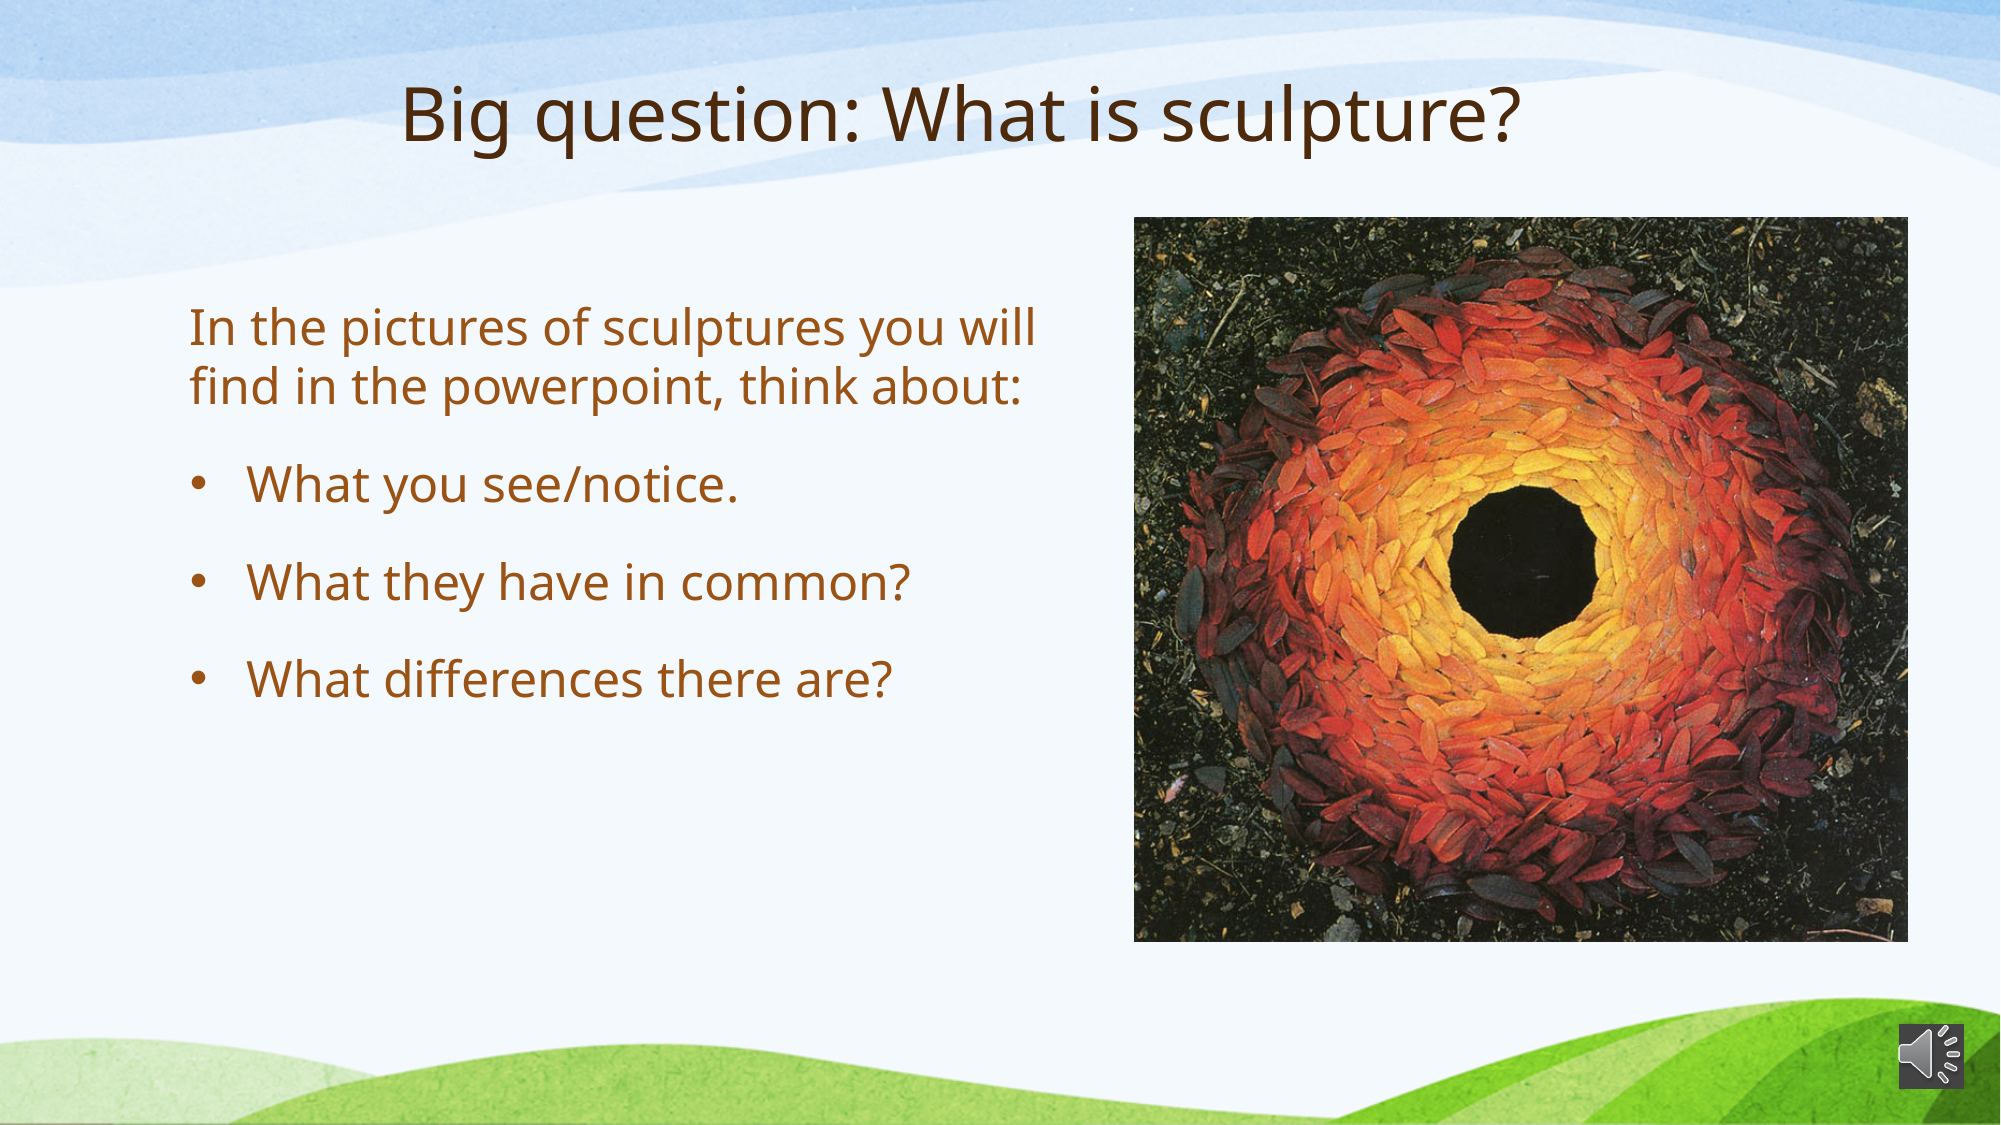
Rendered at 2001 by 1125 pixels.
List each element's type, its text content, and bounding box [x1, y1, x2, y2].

picture [0, 0, 2001, 1125]
list In the pictures of sculptures you will find in the powerpoint, think about: What you see/notice. What they have in common? What differences there are? [174, 287, 1077, 942]
title Big question: What is sculpture? [384, 42, 1646, 166]
